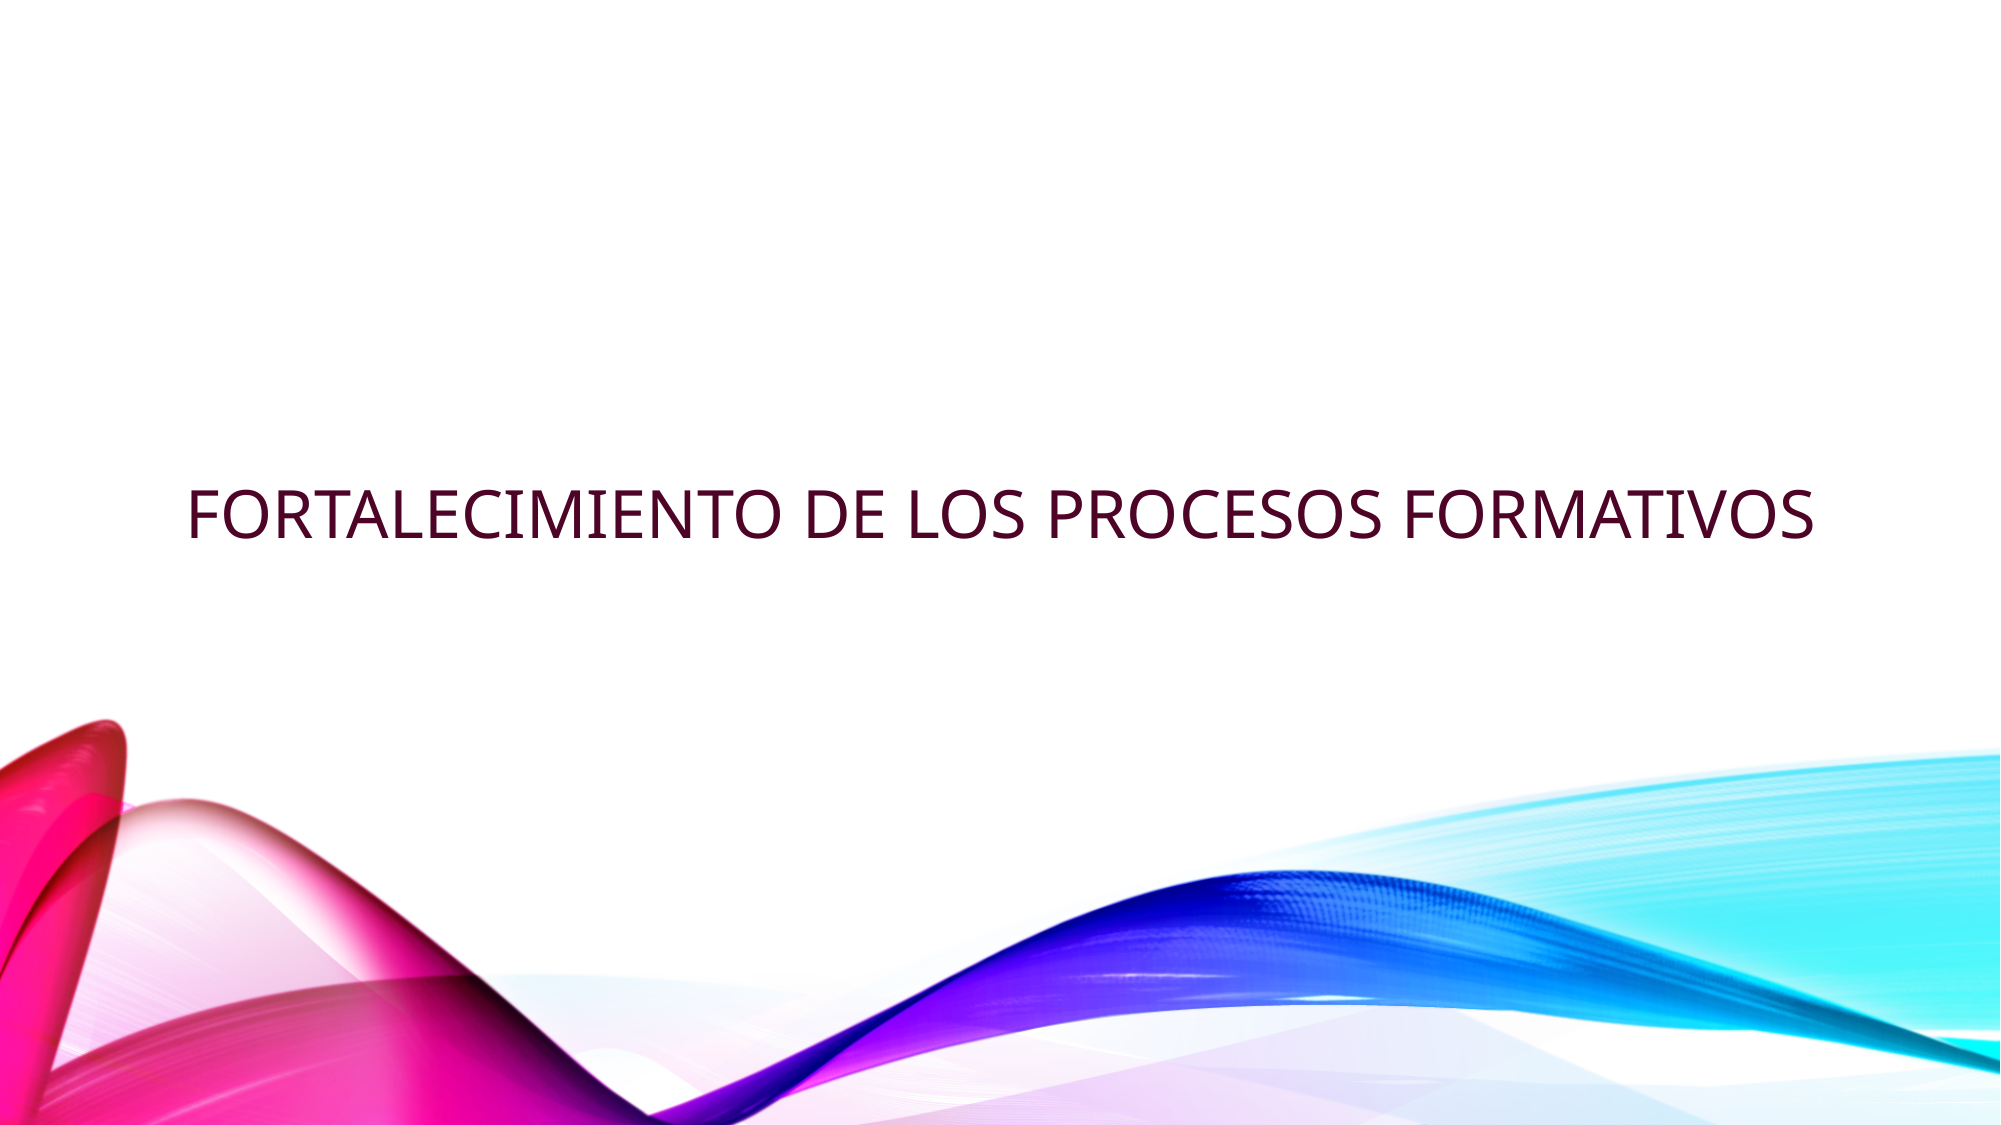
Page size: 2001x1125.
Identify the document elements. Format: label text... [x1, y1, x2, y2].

picture [0, 717, 2000, 1125]
title FORTALECIMIENTO DE LOS PROCESOS FORMATIVOS [170, 228, 1968, 641]
picture [1795, 1003, 1806, 1008]
